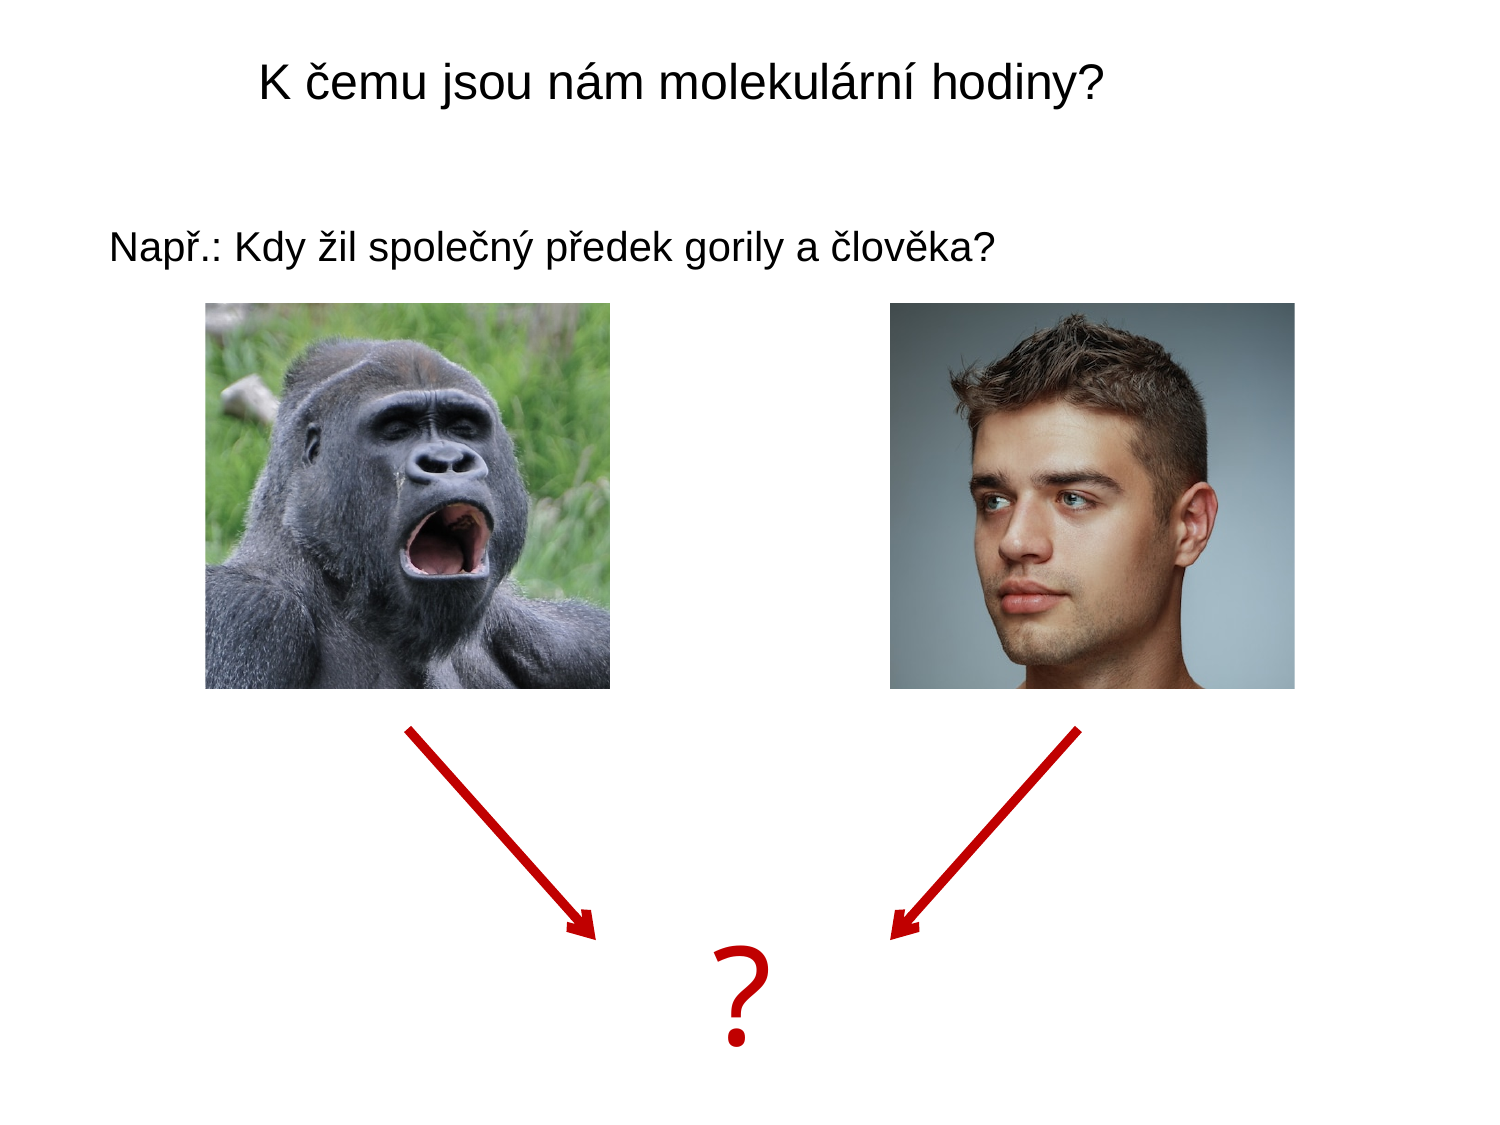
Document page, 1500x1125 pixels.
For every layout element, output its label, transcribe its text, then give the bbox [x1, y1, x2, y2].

text_box K čemu jsou nám molekulární hodiny? Např.: Kdy žil společný předek gorily a člověka? [94, 42, 1122, 278]
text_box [205, 303, 1295, 1083]
